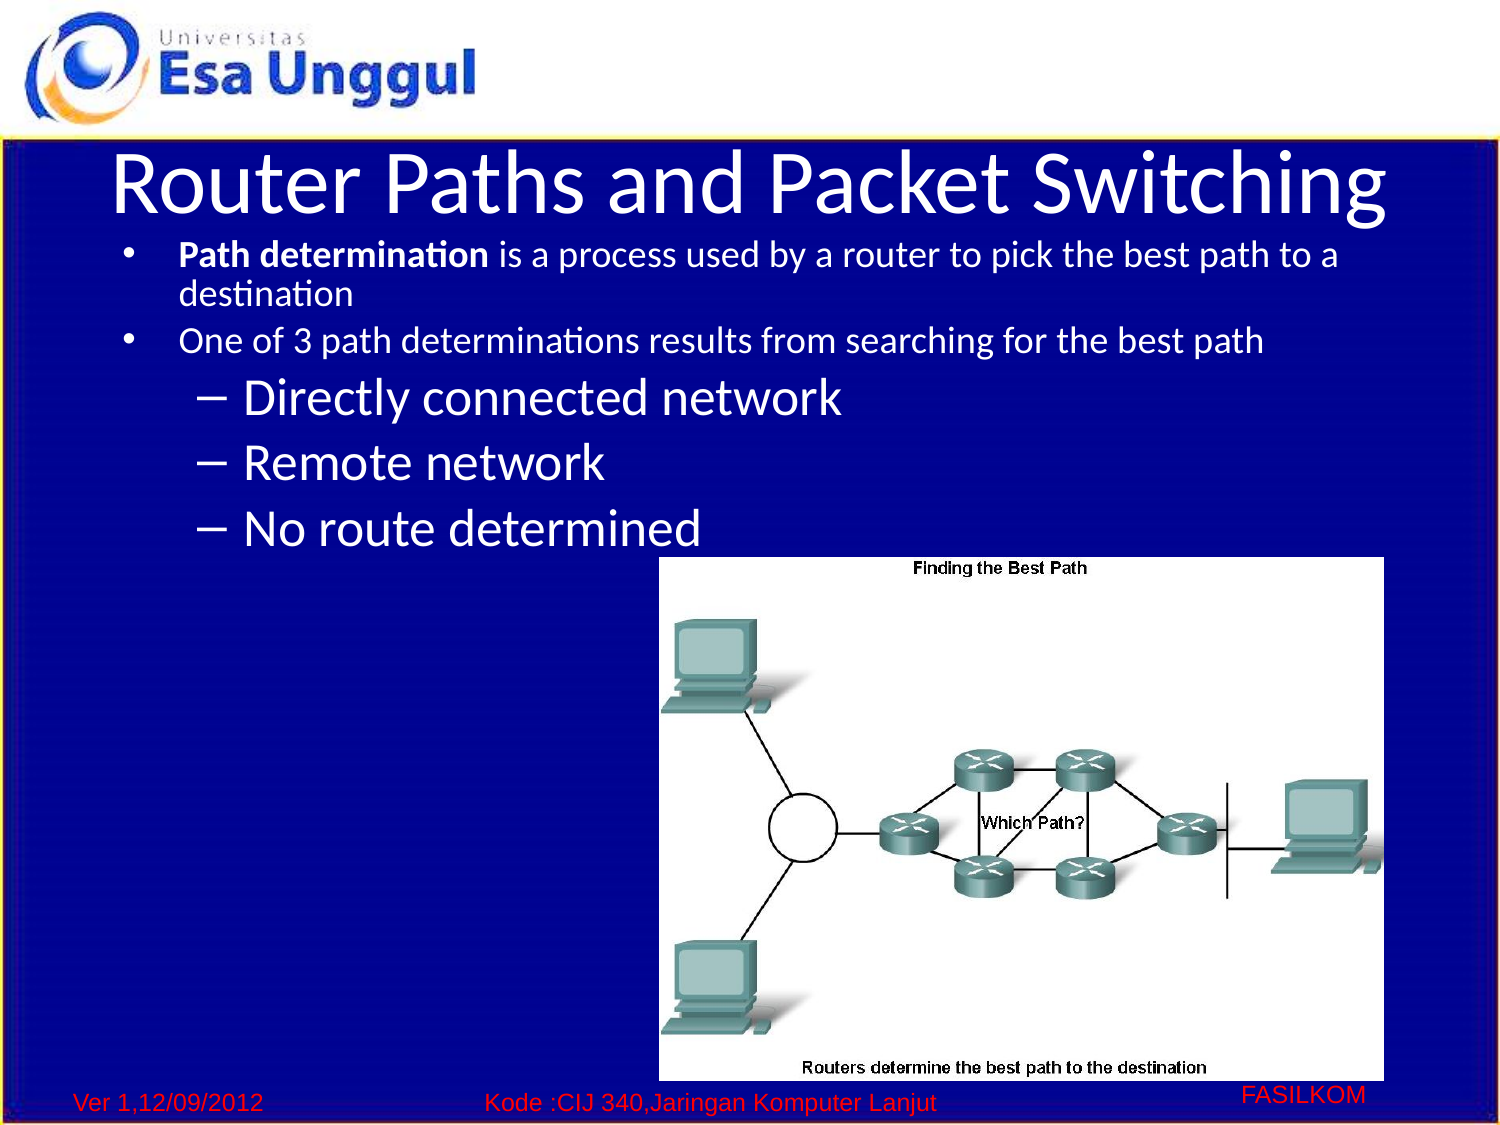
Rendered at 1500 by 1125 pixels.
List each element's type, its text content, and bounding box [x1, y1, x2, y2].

list Path determination is a process used by a router to pick the best path to a destination One of 3 path determinations results from searching for the best path Directly connected network Remote network No route determined [107, 228, 1411, 566]
title Router Paths and Packet Switching [75, 83, 1425, 271]
picture [0, 0, 1500, 1125]
